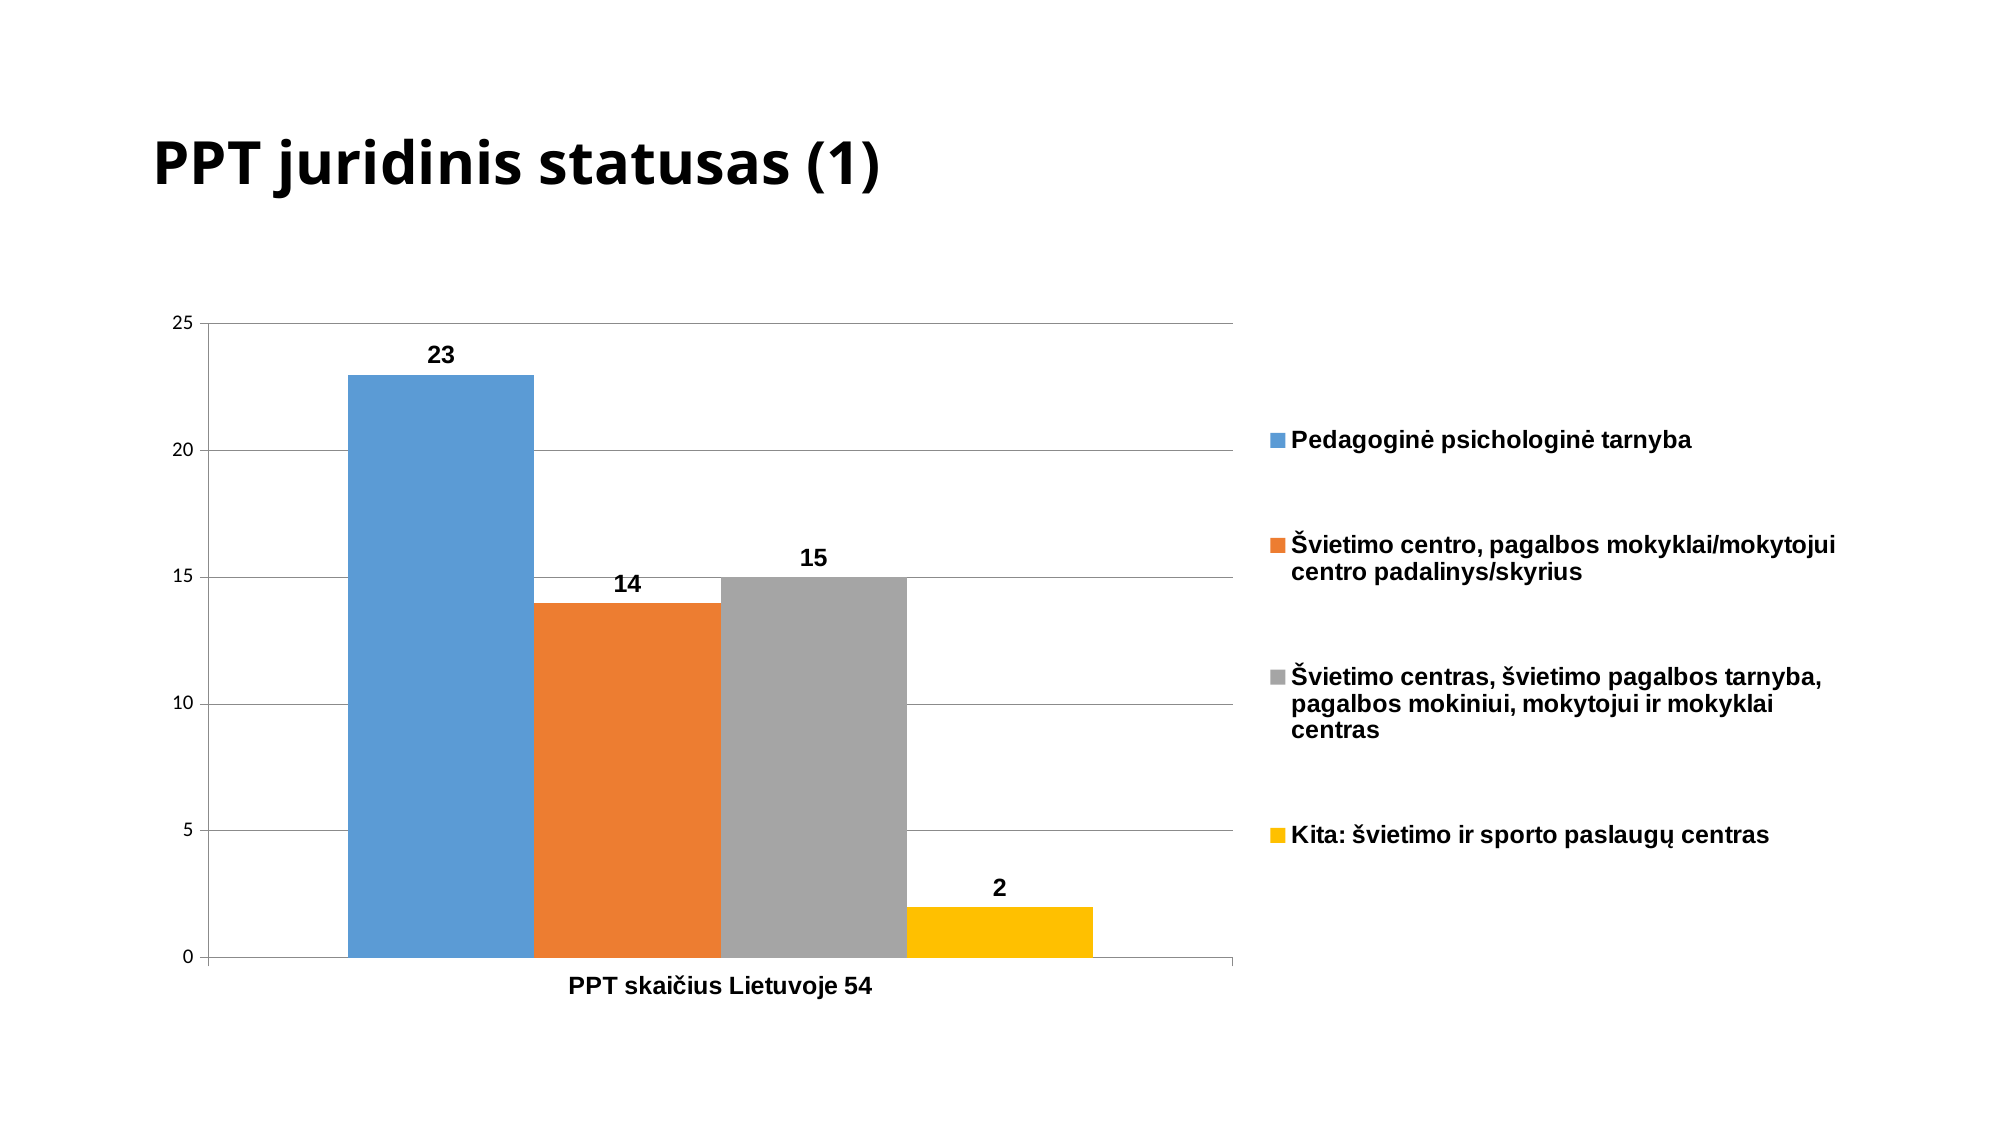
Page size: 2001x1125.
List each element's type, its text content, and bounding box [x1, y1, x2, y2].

chart [137, 299, 1863, 1014]
title PPT juridinis statusas (1) [137, 59, 1863, 278]
